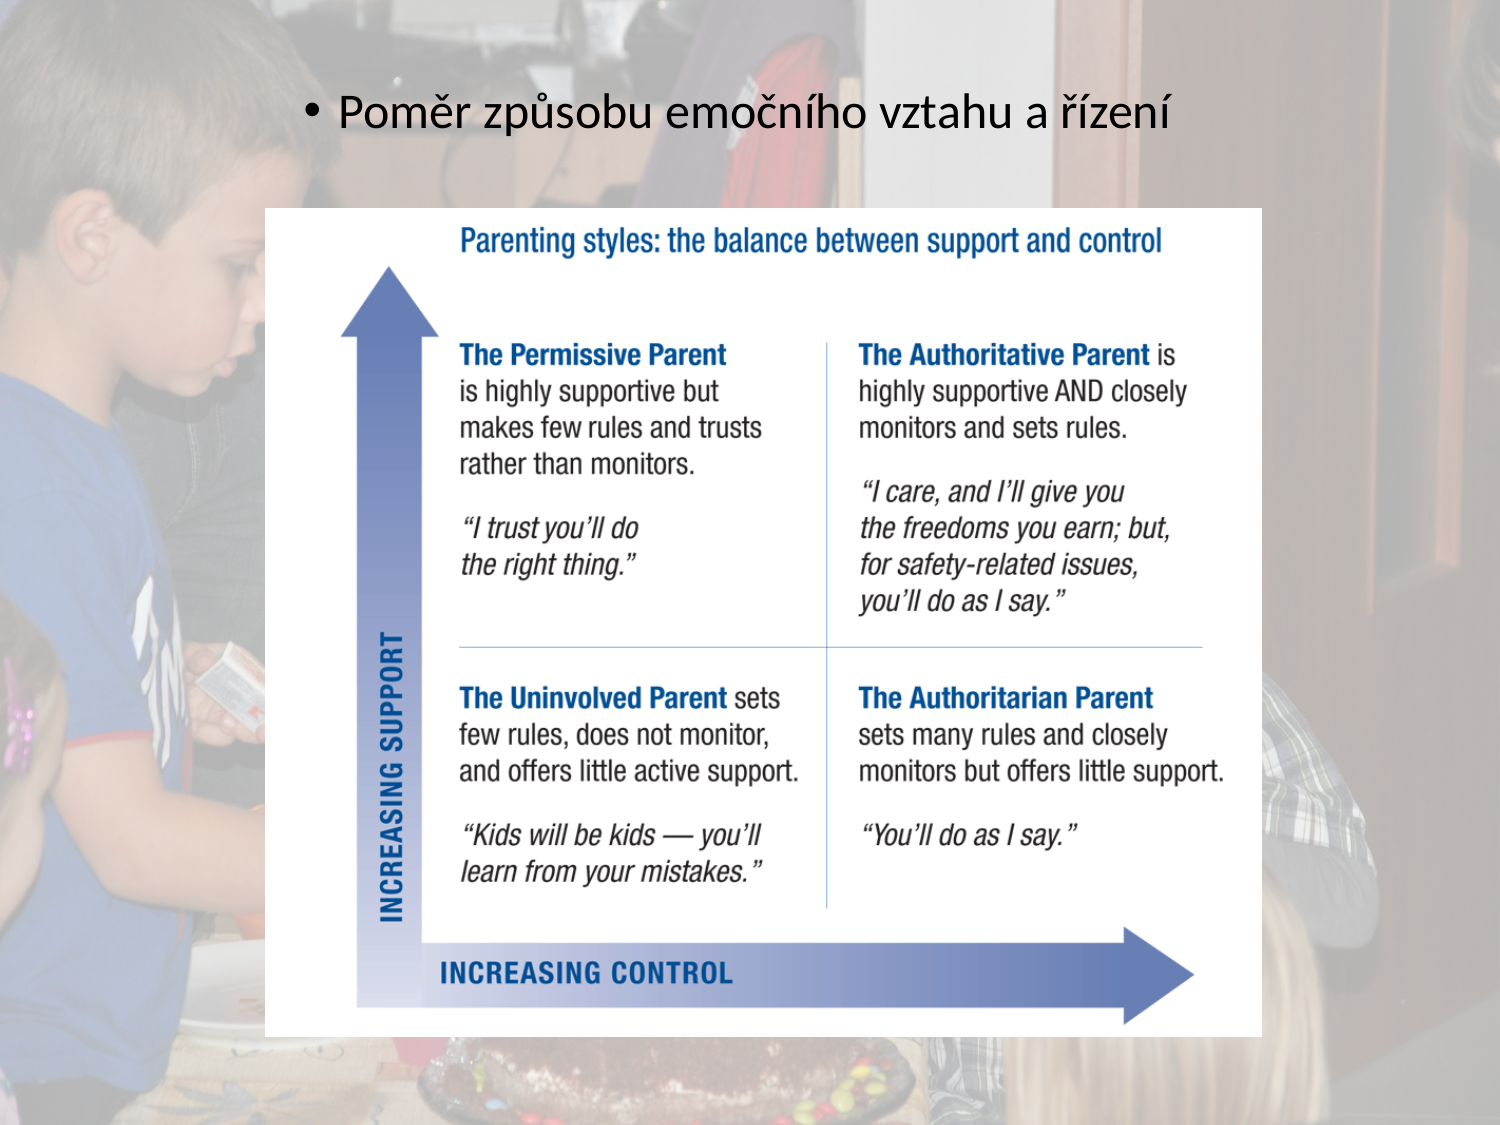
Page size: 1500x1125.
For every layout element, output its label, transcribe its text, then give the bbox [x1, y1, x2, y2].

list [265, 207, 1262, 1037]
title Poměr způsobu emočního vztahu a řízení [75, 45, 1400, 173]
